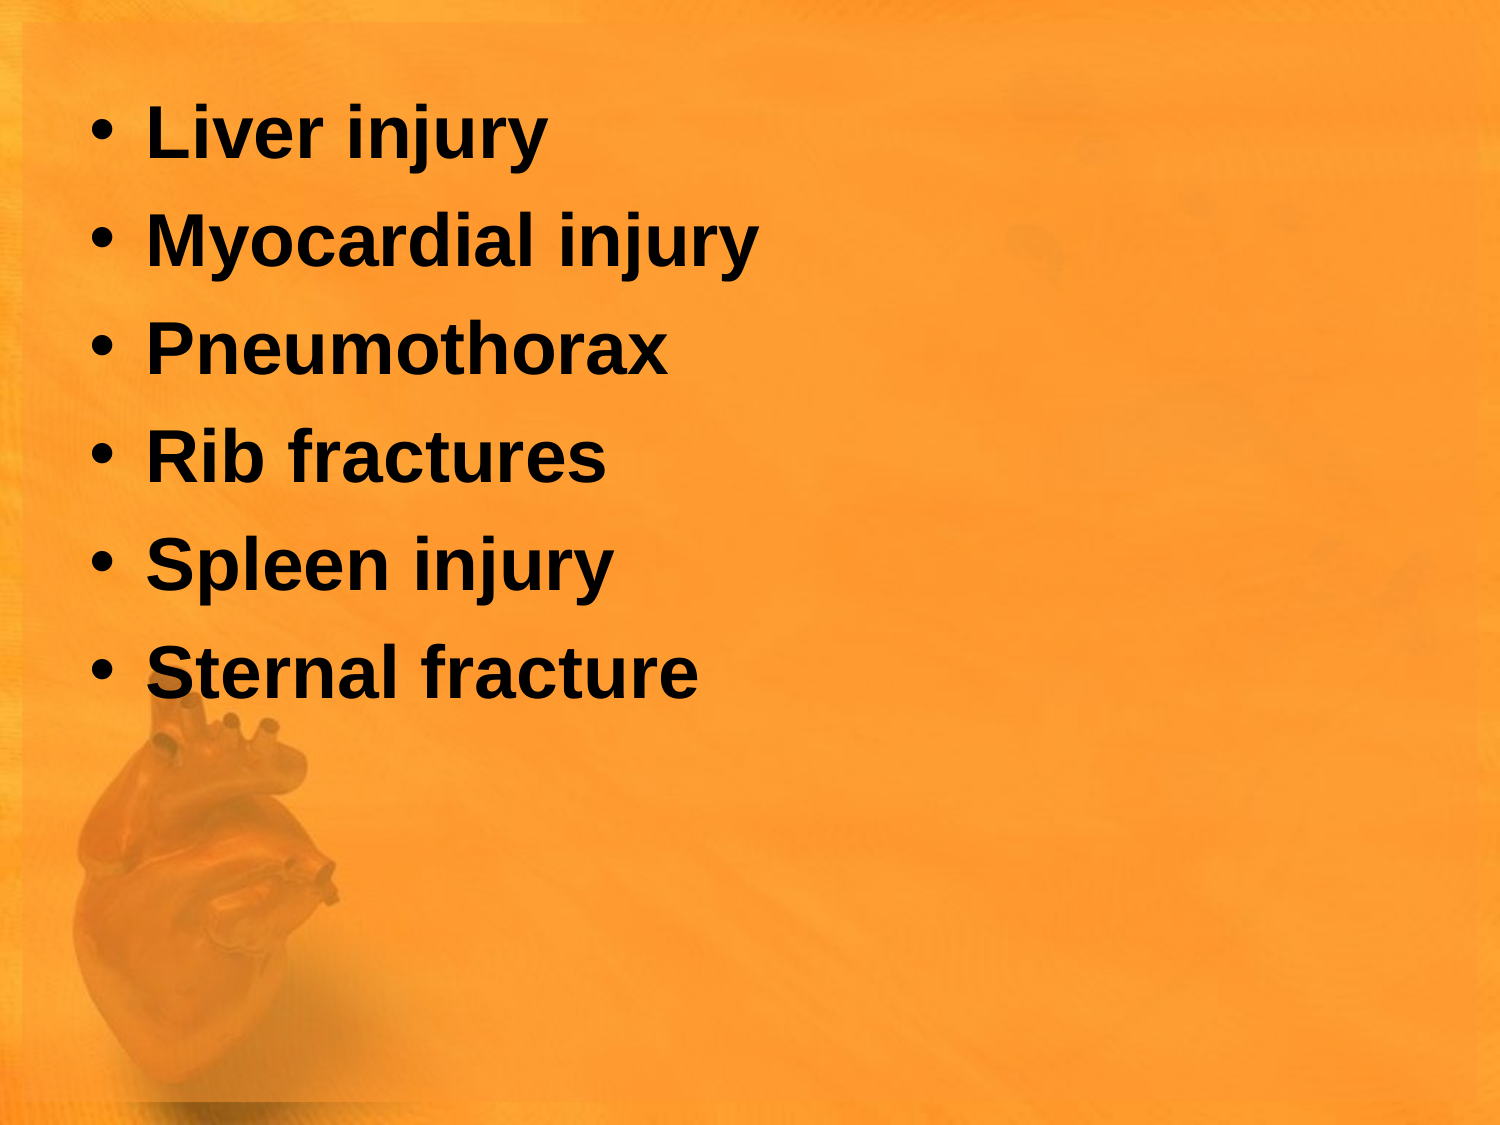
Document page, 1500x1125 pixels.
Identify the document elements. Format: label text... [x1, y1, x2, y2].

text_box Liver injury Myocardial injury Pneumothorax Rib fractures Spleen injury Sternal fracture [87, 63, 765, 714]
picture [0, 0, 1500, 1125]
